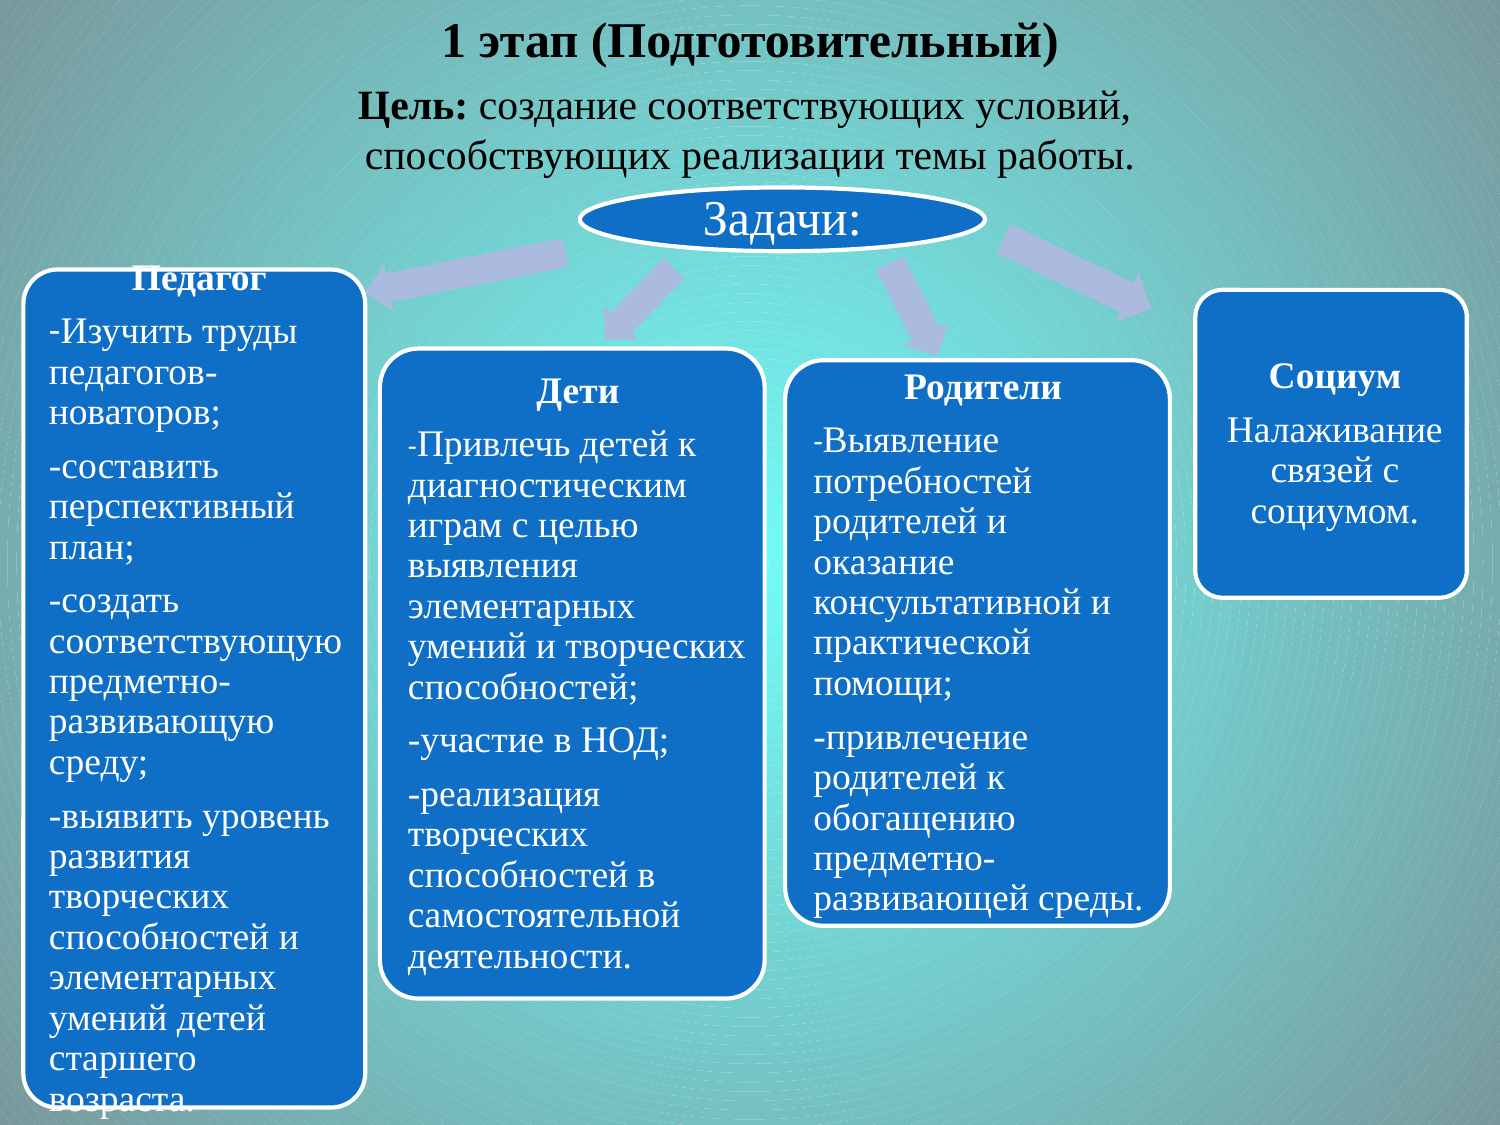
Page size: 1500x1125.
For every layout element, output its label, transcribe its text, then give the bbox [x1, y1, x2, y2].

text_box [0, 187, 1500, 1125]
text_box 1 этап (Подготовительный) [0, 0, 1500, 70]
text_box Цель: создание соответствующих условий, способствующих реализации темы работы. [0, 70, 1500, 186]
